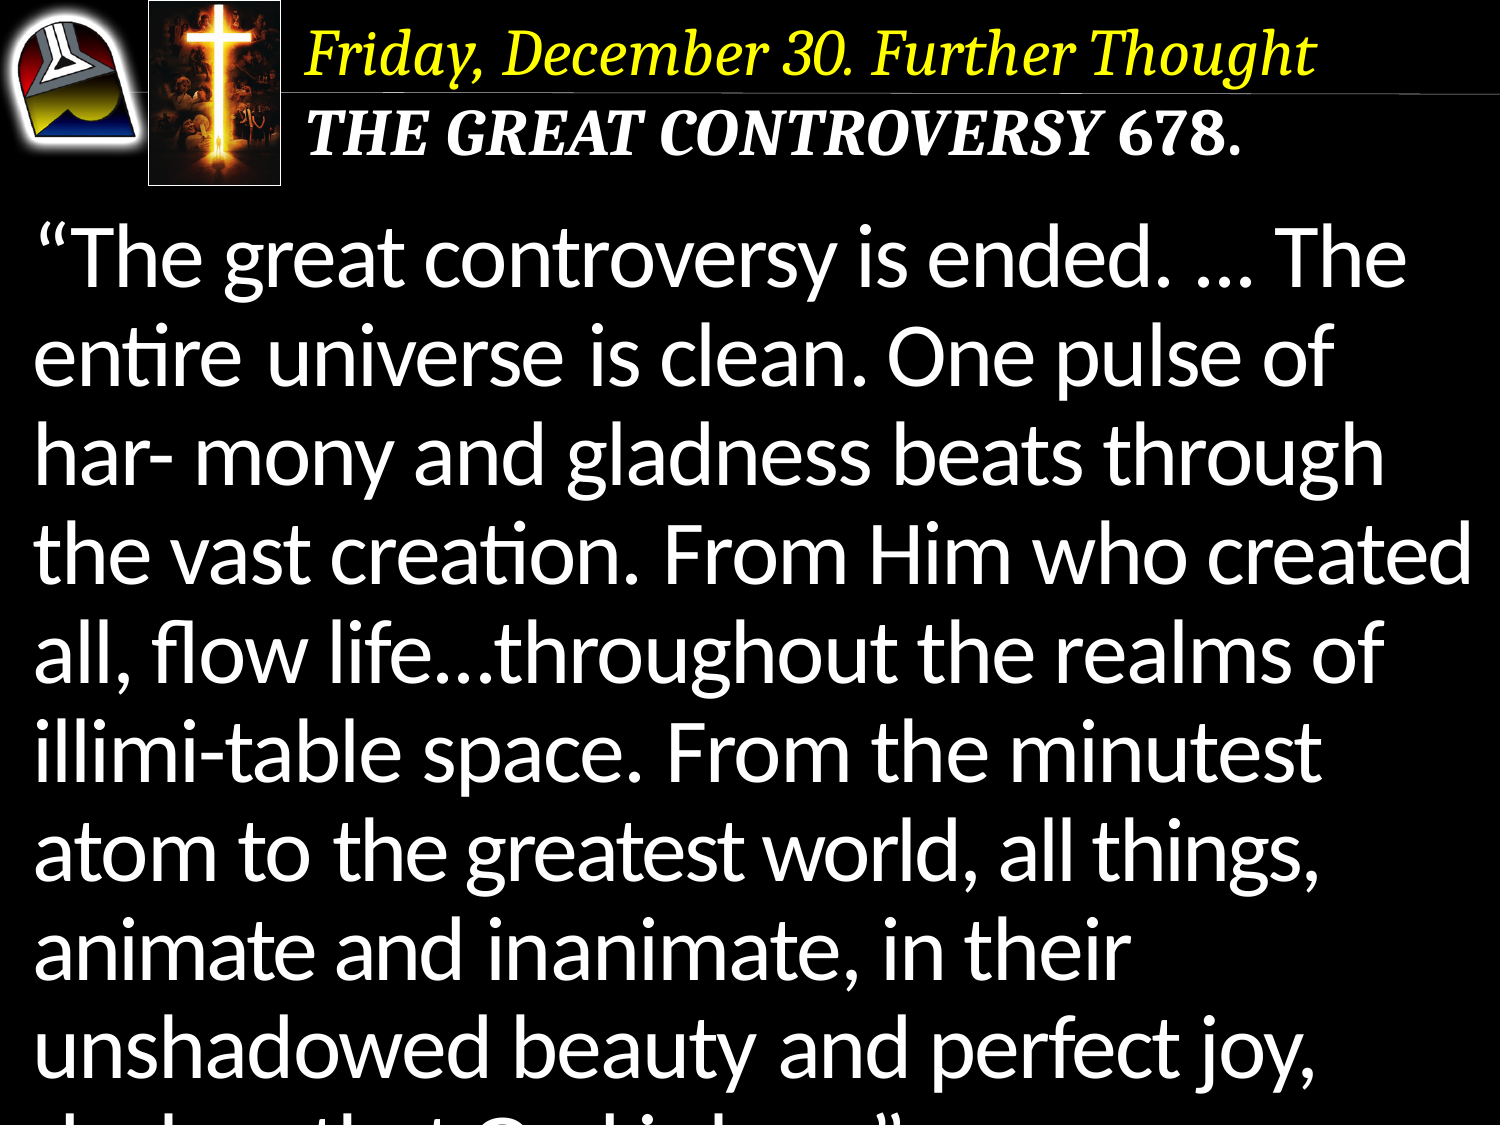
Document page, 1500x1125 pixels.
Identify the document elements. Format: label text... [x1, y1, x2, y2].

picture [149, 1, 280, 185]
text_box “The great controversy is ended. ... The entire universe is clean. One pulse of har- mony and gladness beats through the vast creation. From Him who created all, flow life...throughout the realms of illimi-table space. From the minutest atom to the greatest world, all things, animate and inanimate, in their unshadowed beauty and perfect joy, declare that God is love.” [0, 810, 1500, 1125]
text_box “The great controversy is ended. ... The entire universe is clean. One pulse of har- mony and gladness beats through the vast creation. [0, 200, 1500, 612]
picture [0, 0, 148, 159]
text_box “The great controversy is ended. ... The entire universe is clean. One pulse of har- mony and gladness beats through the vast creation. From Him who created all, flow life...throughout the realms of illimi-table space. [0, 612, 1500, 810]
text_box Friday, December 30. Further Thought The Great Controversy 678. [283, 1, 1500, 176]
